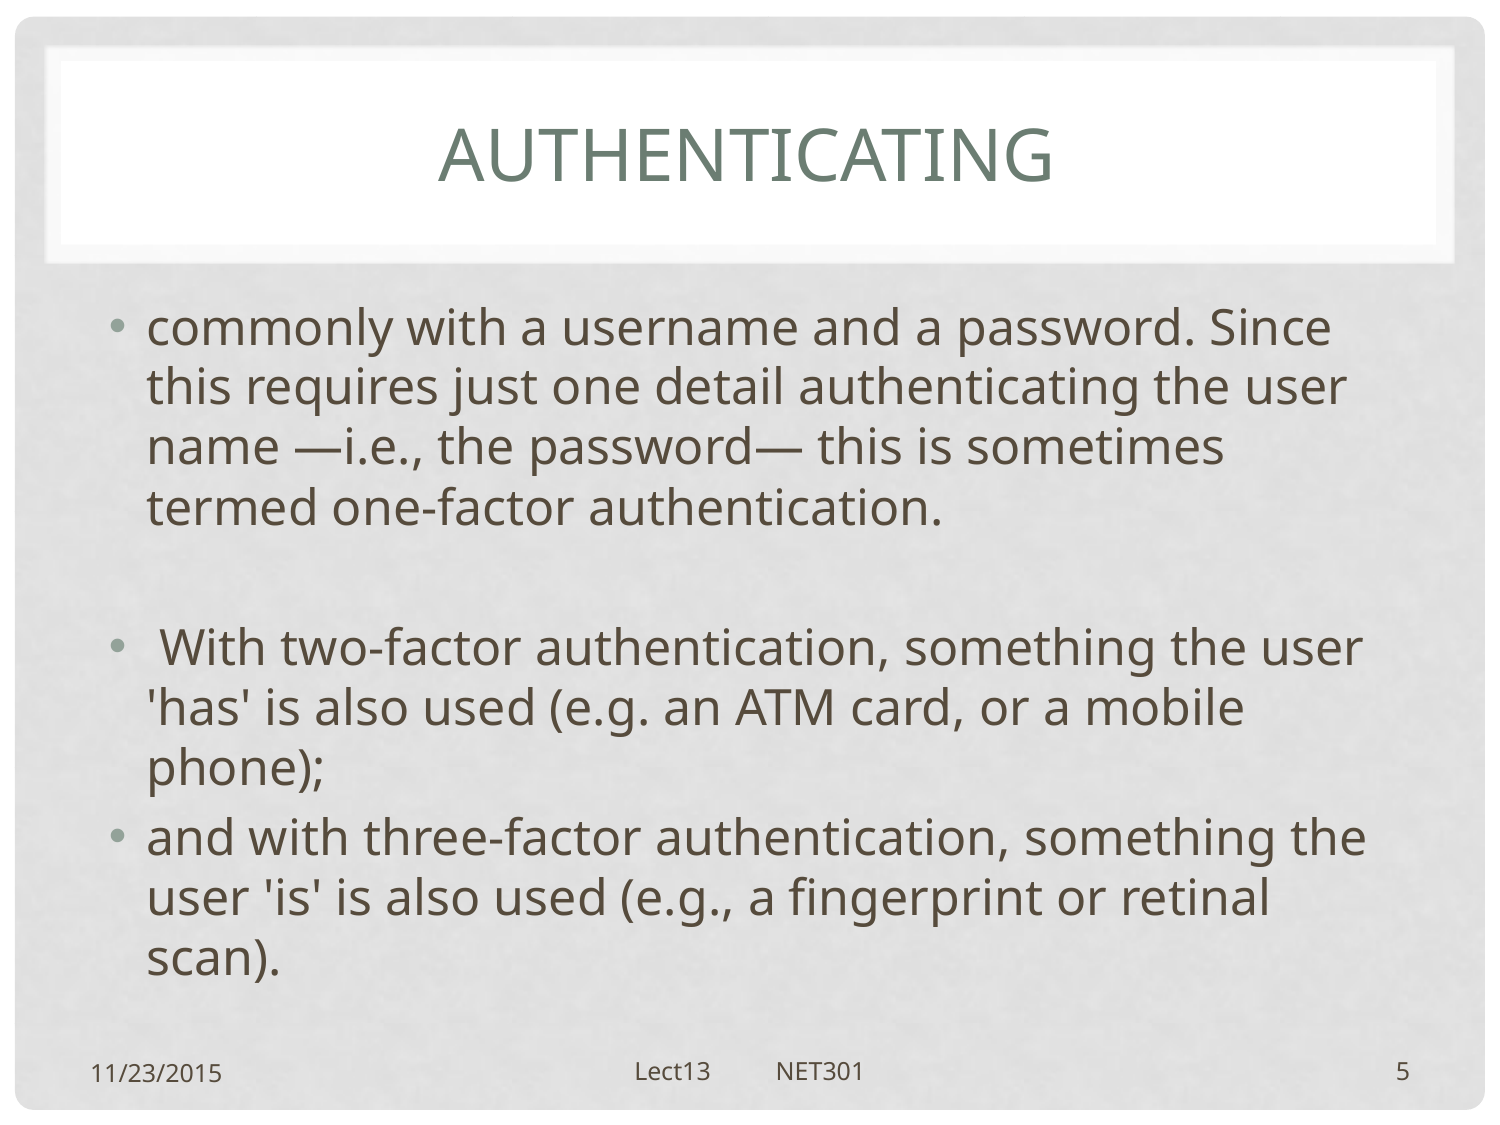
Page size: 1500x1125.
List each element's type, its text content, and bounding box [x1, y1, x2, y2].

footer Lect13 NET301 [512, 1042, 988, 1103]
slide_number 5 [1074, 1042, 1425, 1103]
list commonly with a username and a password. Since this requires just one detail authenticating the user name —i.e., the password— this is sometimes termed one-factor authentication. With two-factor authentication, something the user 'has' is also used (e.g. an ATM card, or a mobile phone); and with three-factor authentication, something the user 'is' is also used (e.g., a fingerprint or retinal scan). [75, 287, 1425, 1005]
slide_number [75, 1042, 425, 1103]
title authenticating [69, 66, 1425, 238]
